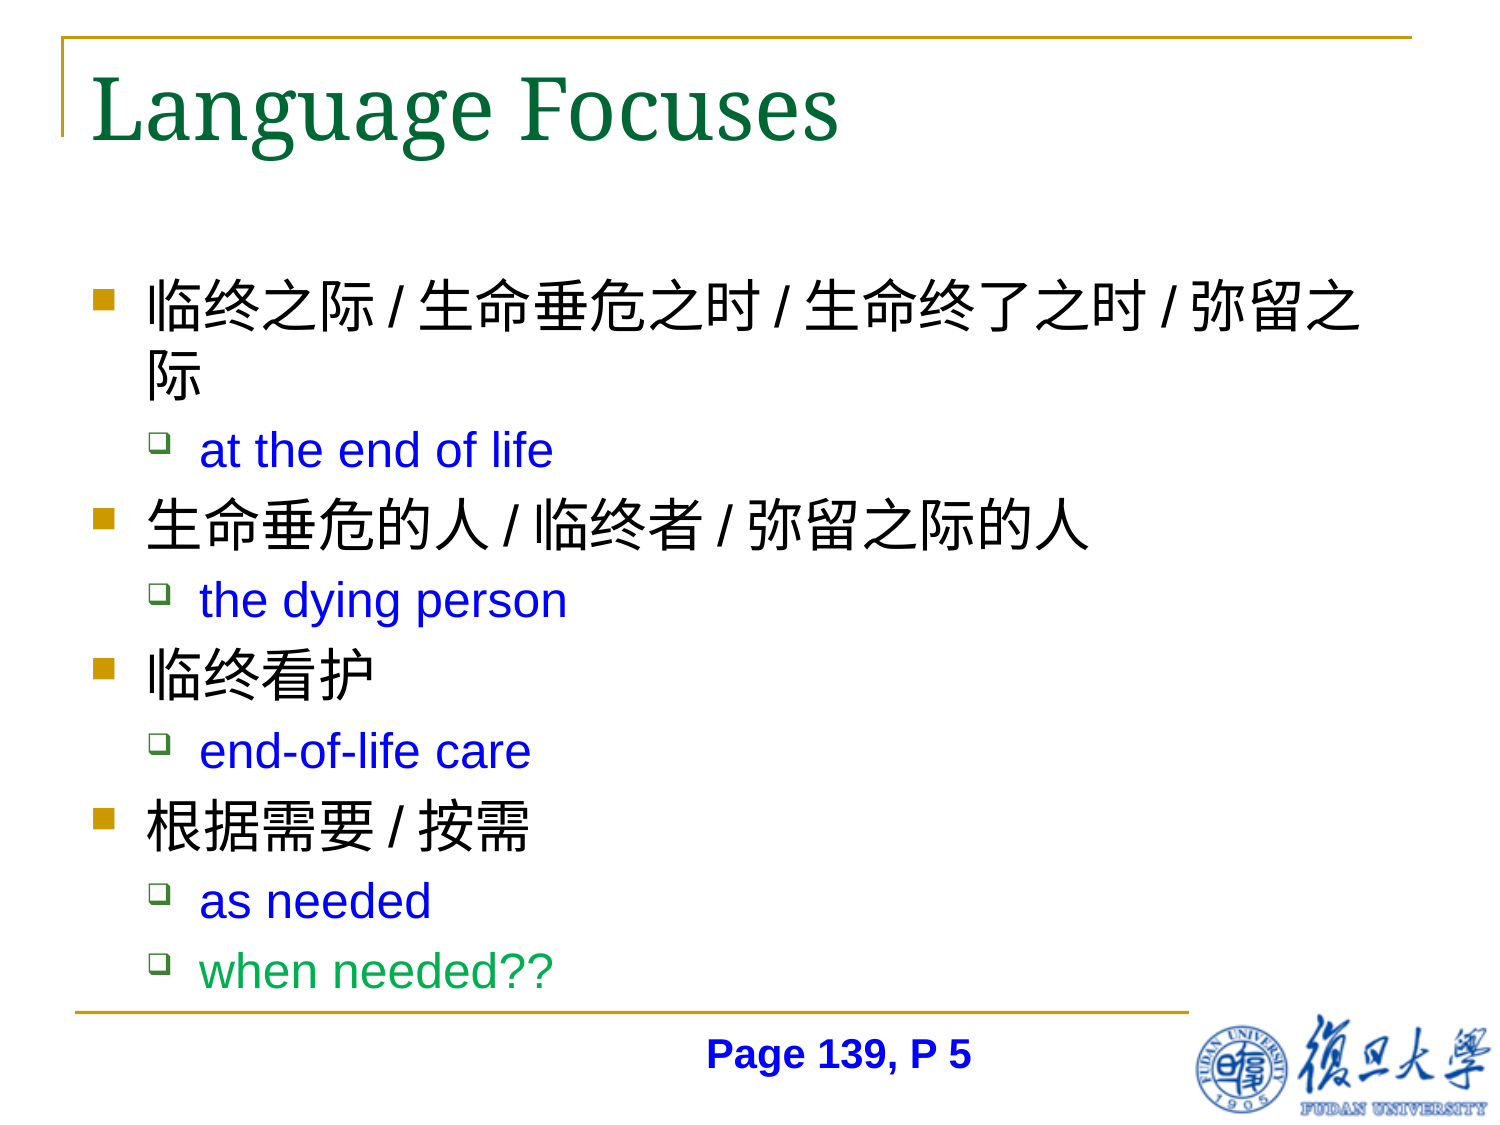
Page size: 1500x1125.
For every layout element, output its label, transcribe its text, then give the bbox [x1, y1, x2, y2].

list 临终之际/生命垂危之时/生命终了之时/弥留之际 at the end of life 生命垂危的人/临终者/弥留之际的人 the dying person 临终看护 end-of-life care 根据需要/按需 as needed when needed?? [74, 262, 1426, 1006]
picture [1188, 995, 1500, 1125]
text_box Page 139, P 5 [691, 1019, 1055, 1085]
title Language Focuses [74, 45, 1426, 233]
